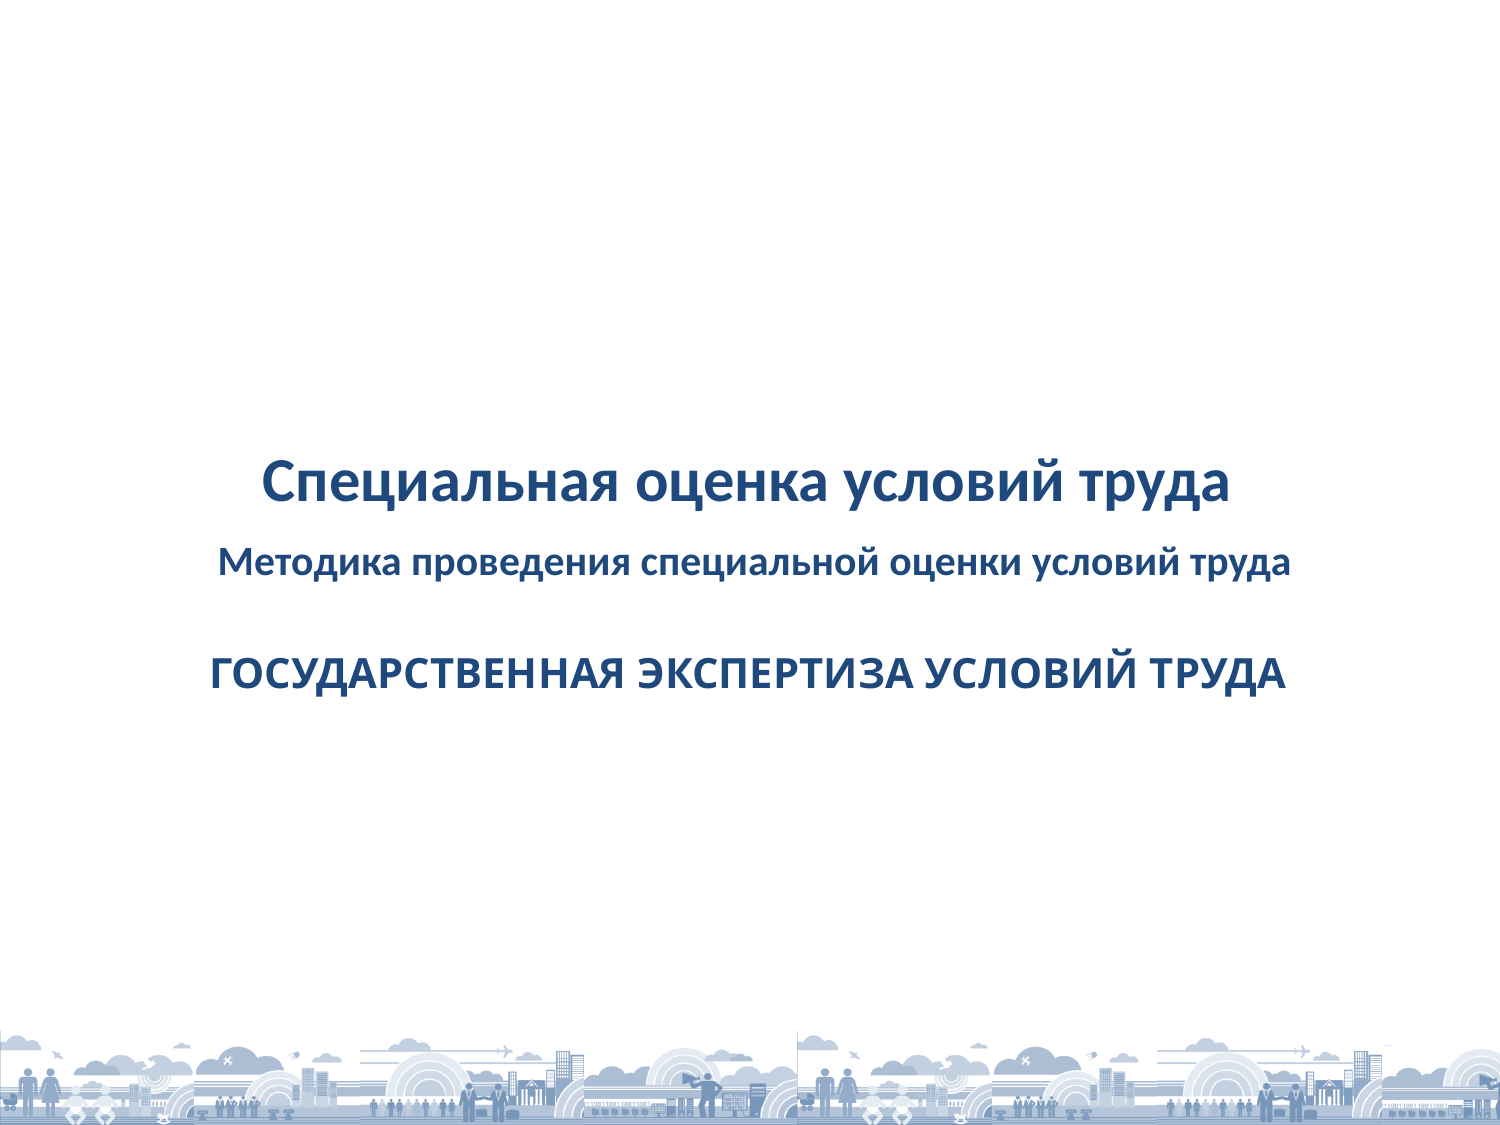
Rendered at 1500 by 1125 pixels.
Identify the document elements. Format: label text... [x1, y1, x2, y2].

picture [0, 1031, 1500, 1125]
title Специальная оценка условий труда Методика проведения специальной оценки условий труда ГОСУДАРСТВЕННАЯ ЭКСПЕРТИЗА УСЛОВИЙ ТРУДА [76, 385, 1419, 752]
